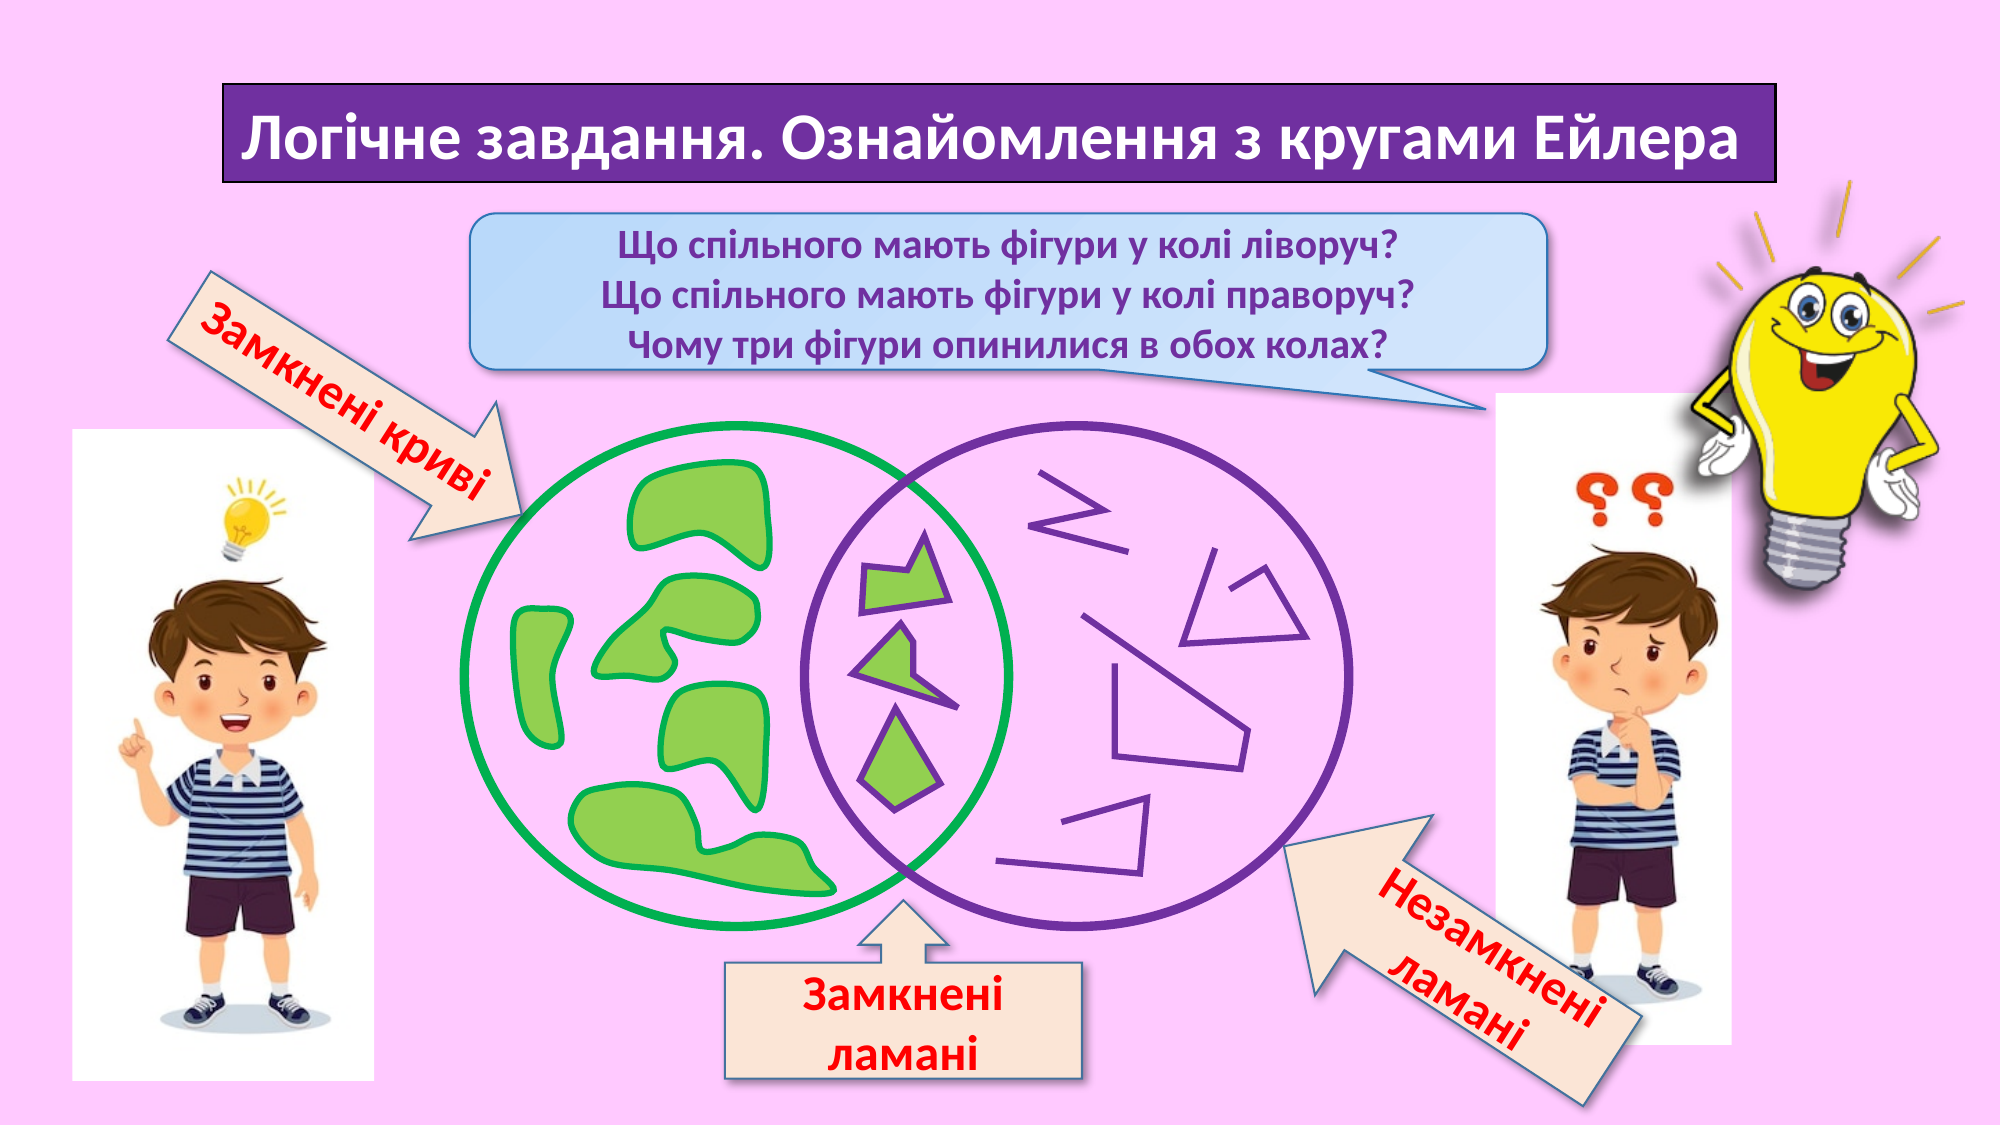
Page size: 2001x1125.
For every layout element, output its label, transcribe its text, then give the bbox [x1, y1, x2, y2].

text_box [858, 706, 942, 812]
text_box Замкнені ламані [723, 898, 1084, 1080]
picture [72, 429, 375, 1081]
text_box [1302, 939, 1338, 998]
text_box [1028, 470, 1129, 553]
text_box Що спільного мають фігури у колі ліворуч? Що спільного мають фігури у колі праворуч? Чому три фігури опинилися в обох колах? [468, 212, 1549, 411]
text_box [463, 424, 906, 928]
text_box [1081, 613, 1249, 771]
text_box [628, 461, 771, 570]
text_box [659, 682, 768, 812]
text_box [850, 621, 959, 709]
text_box Незамкнені ламані [1279, 810, 1660, 1125]
text_box [1378, 813, 1435, 848]
text_box [995, 796, 1149, 875]
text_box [159, 328, 552, 492]
text_box [1282, 834, 1336, 900]
picture [1495, 166, 2000, 1045]
text_box [511, 607, 572, 748]
text_box [803, 424, 1350, 928]
text_box [569, 783, 835, 896]
text_box [1180, 547, 1307, 645]
text_box Логічне завдання. Ознайомлення з кругами Ейлера [222, 83, 1777, 183]
text_box [860, 533, 951, 615]
text_box [592, 574, 759, 681]
